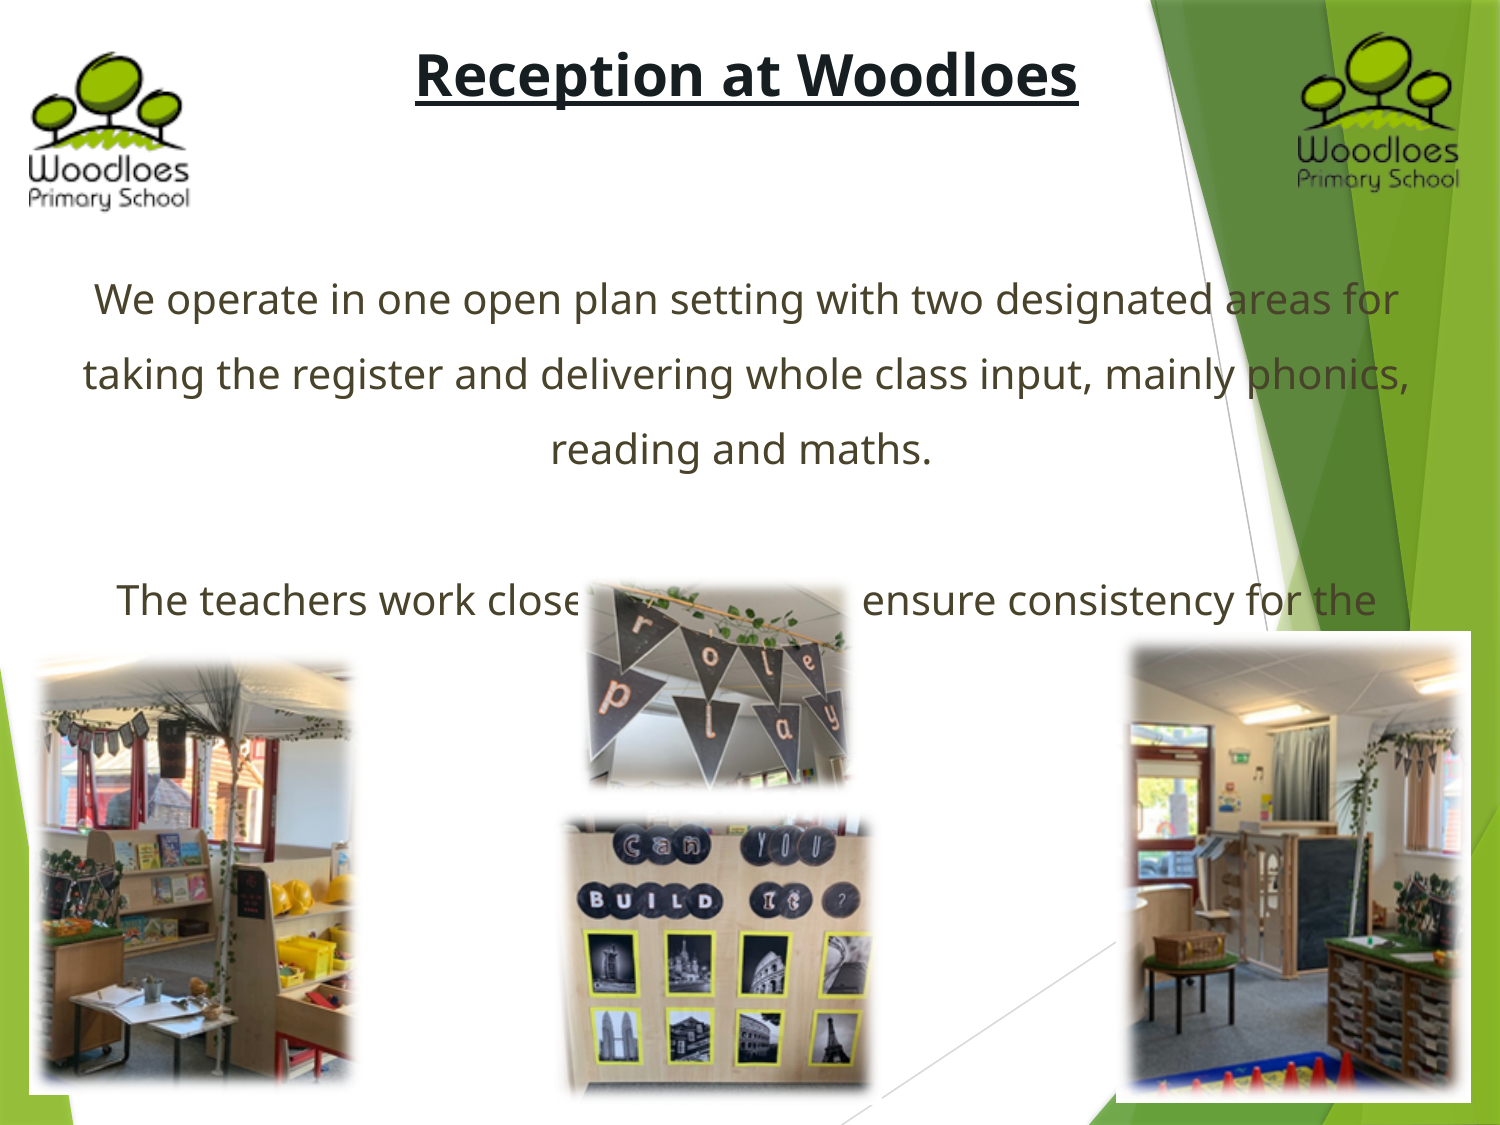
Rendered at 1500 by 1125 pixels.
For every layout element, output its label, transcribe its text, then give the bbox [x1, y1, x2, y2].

picture [1298, 30, 1465, 197]
picture [554, 808, 882, 1105]
picture [1115, 630, 1472, 1104]
text_box Reception at Woodloes We operate in one open plan setting with two designated areas for taking the register and delivering whole class input, mainly phonics, reading and maths. The teachers work closely together to ensure consistency for the cohort. [29, 30, 1465, 706]
picture [28, 650, 363, 1095]
picture [28, 50, 196, 217]
picture [578, 575, 859, 797]
